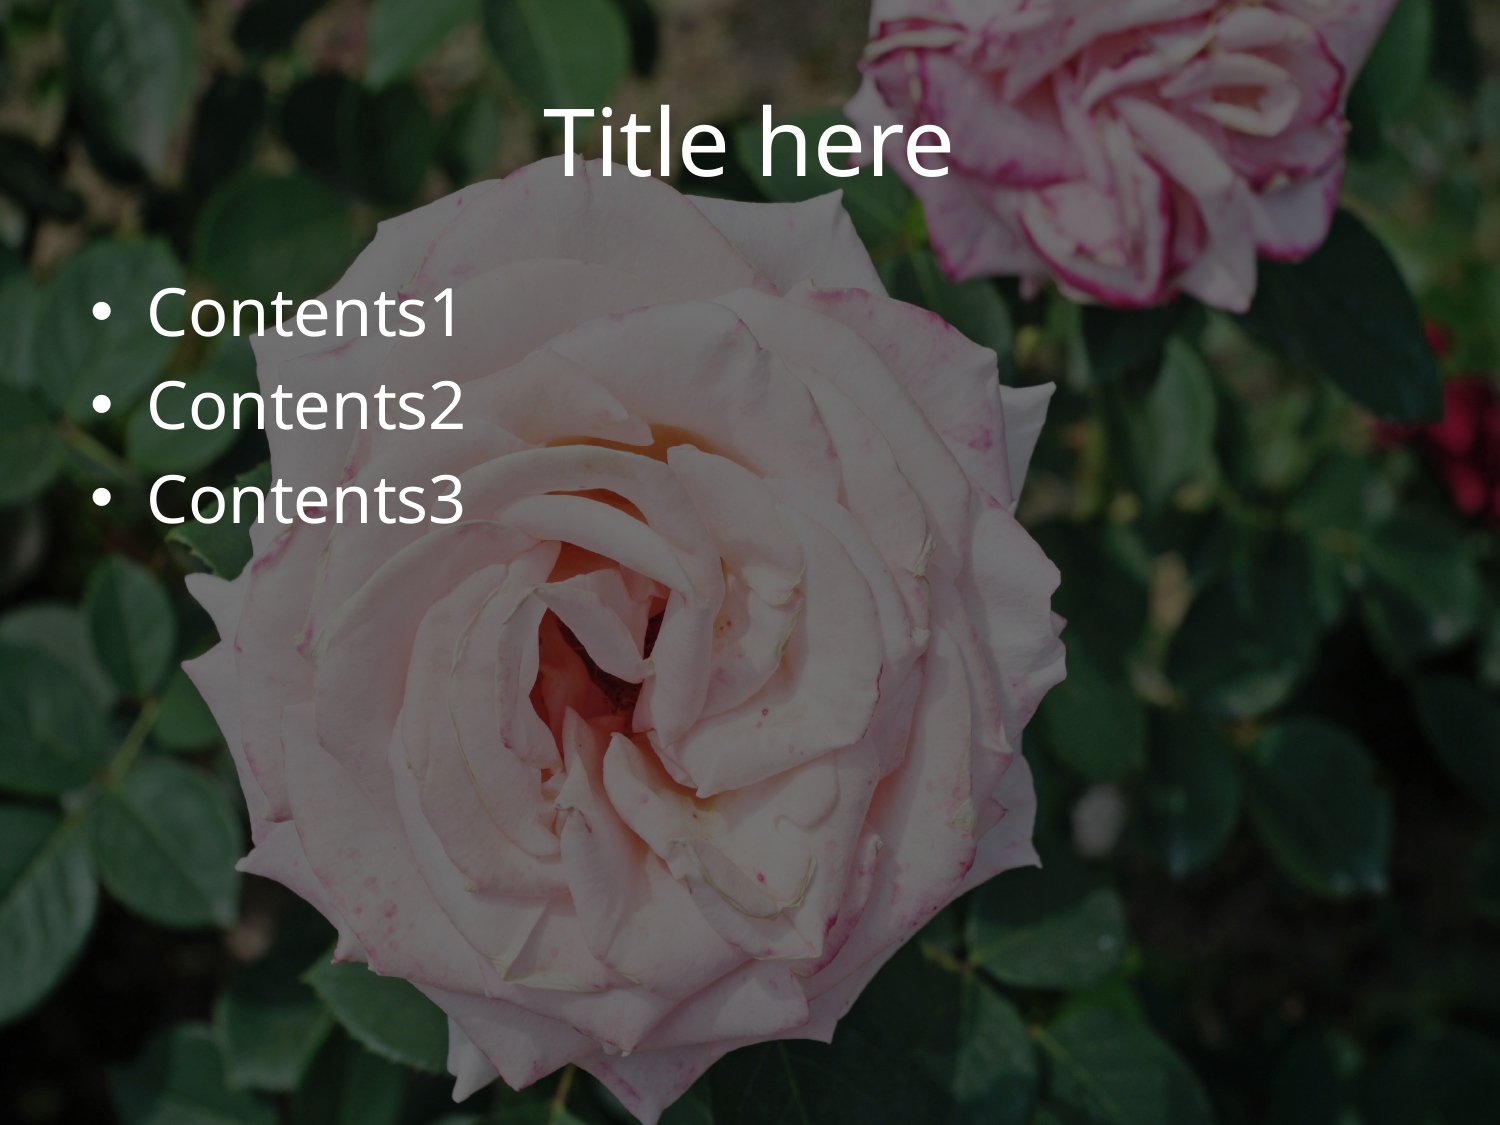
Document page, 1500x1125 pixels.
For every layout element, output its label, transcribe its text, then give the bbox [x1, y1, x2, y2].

title Title here [75, 45, 1425, 233]
list Contents1 Contents2 Contents3 [75, 262, 1425, 1005]
text_box [0, 0, 1500, 1125]
